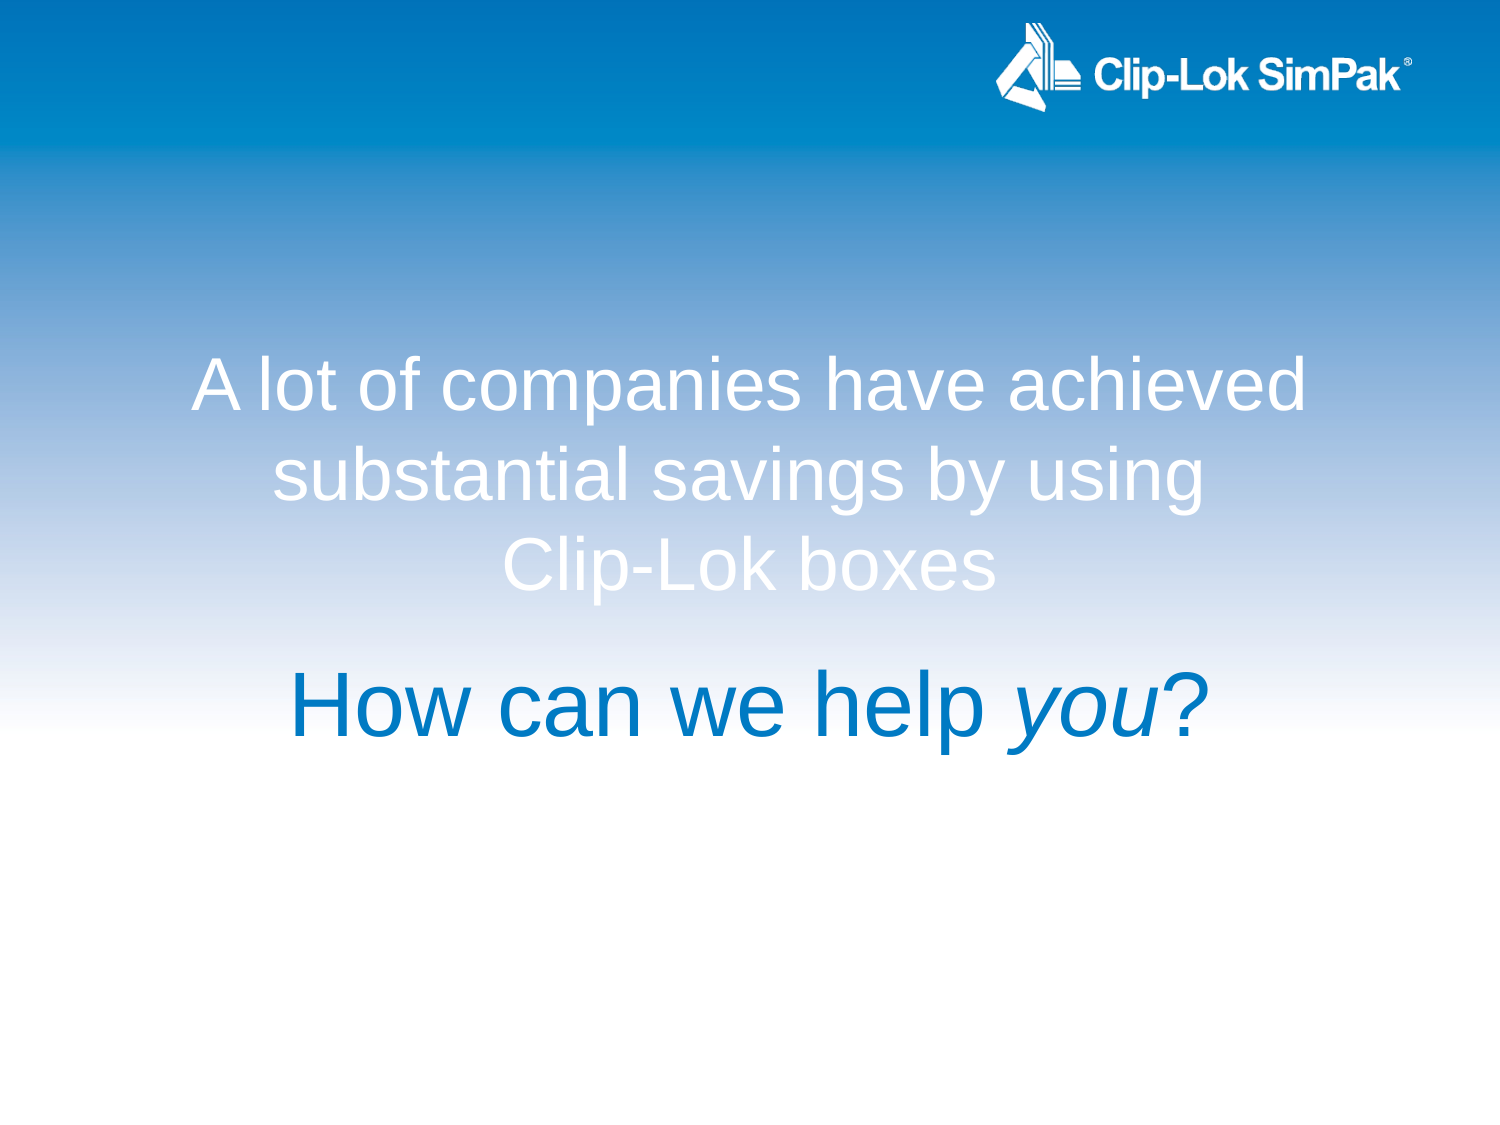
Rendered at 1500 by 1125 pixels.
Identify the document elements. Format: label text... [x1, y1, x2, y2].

subtitle How can we help you? [224, 637, 1276, 926]
picture [1056, 82, 1080, 90]
picture [0, 0, 1500, 111]
title A lot of companies have achieved substantial savings by using Clip-Lok boxes [112, 349, 1388, 591]
picture [0, 152, 1500, 1125]
